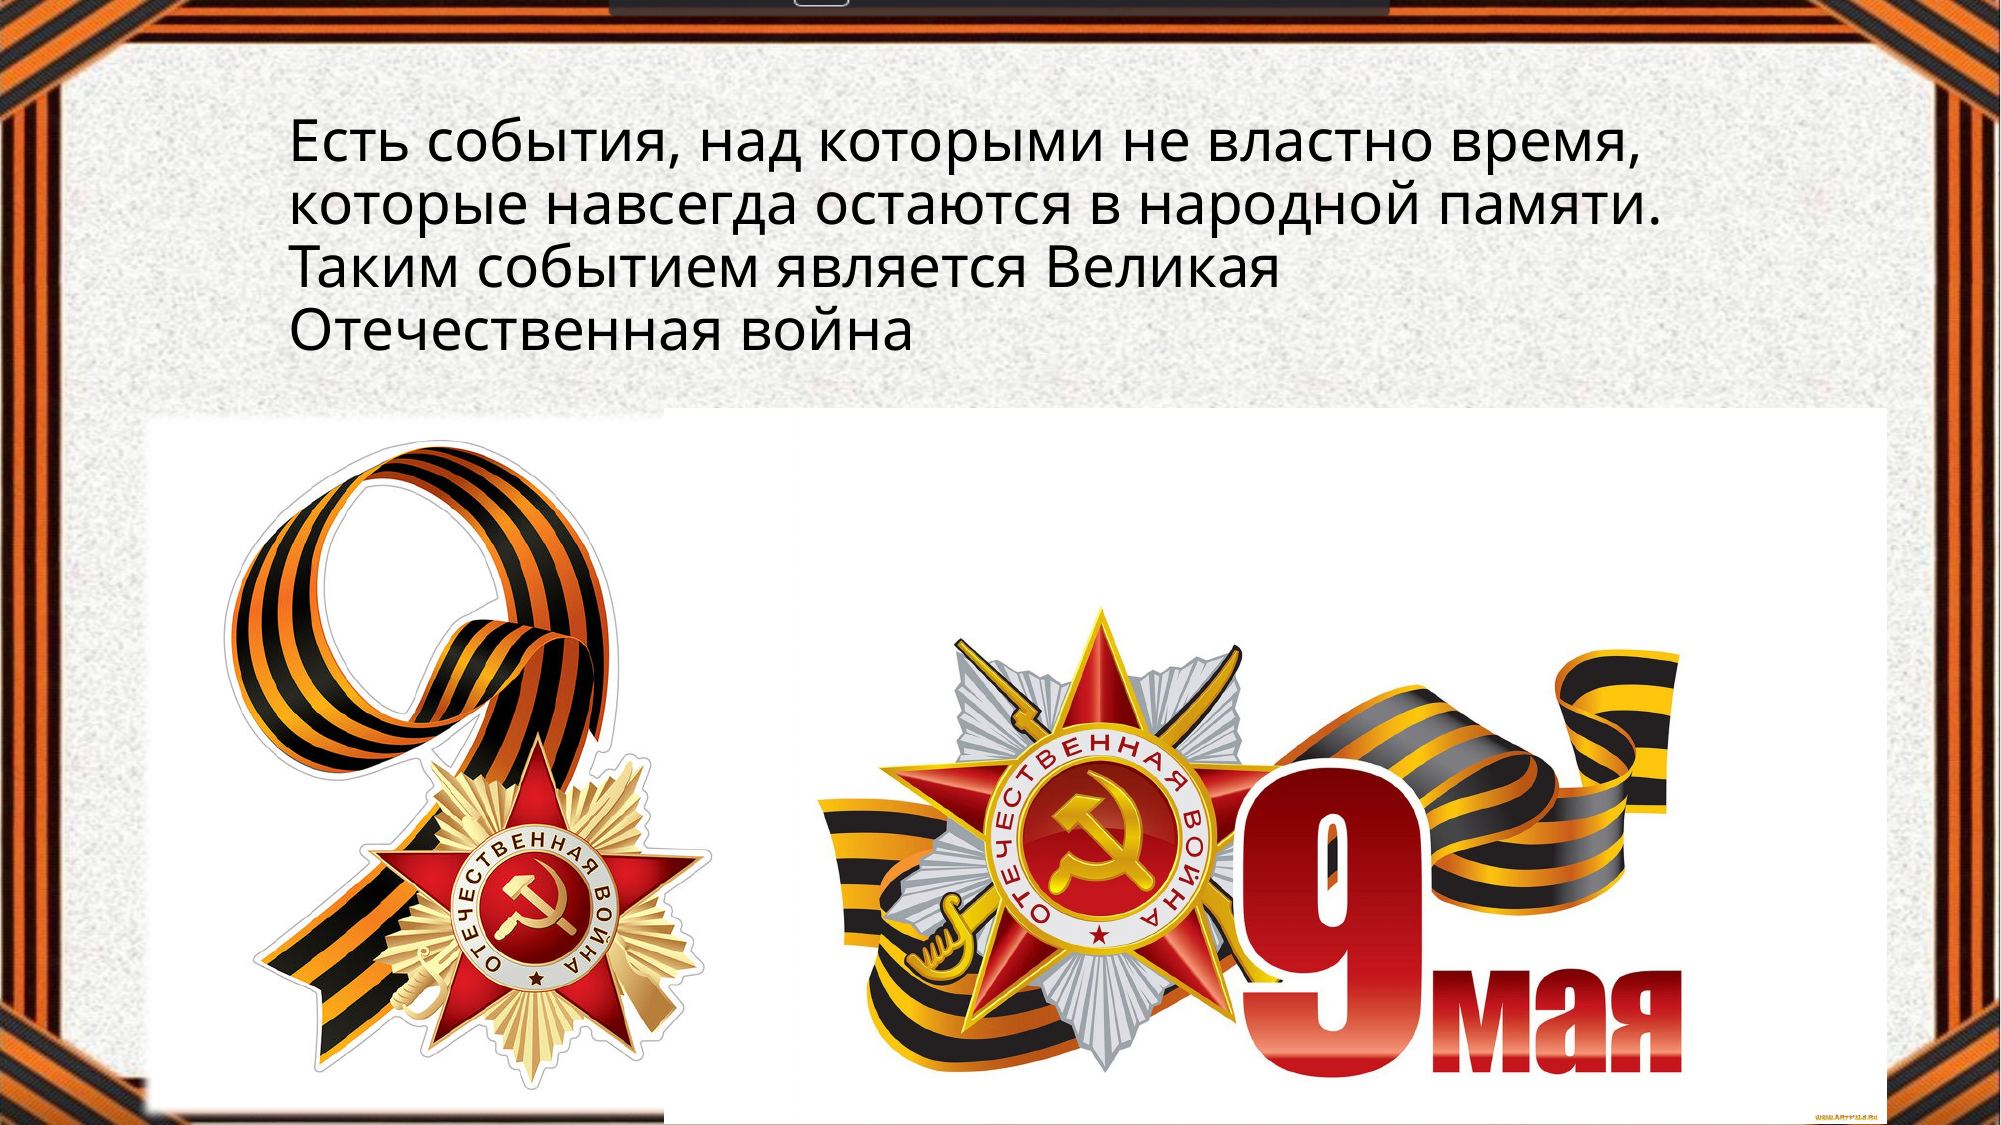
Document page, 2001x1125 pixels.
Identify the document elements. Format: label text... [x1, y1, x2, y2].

picture [0, 0, 2001, 1125]
title Есть события, над которыми не властно время, которые навсегда остаются в народной памяти. Таким событием является Великая Отечественная война [273, 128, 1727, 346]
